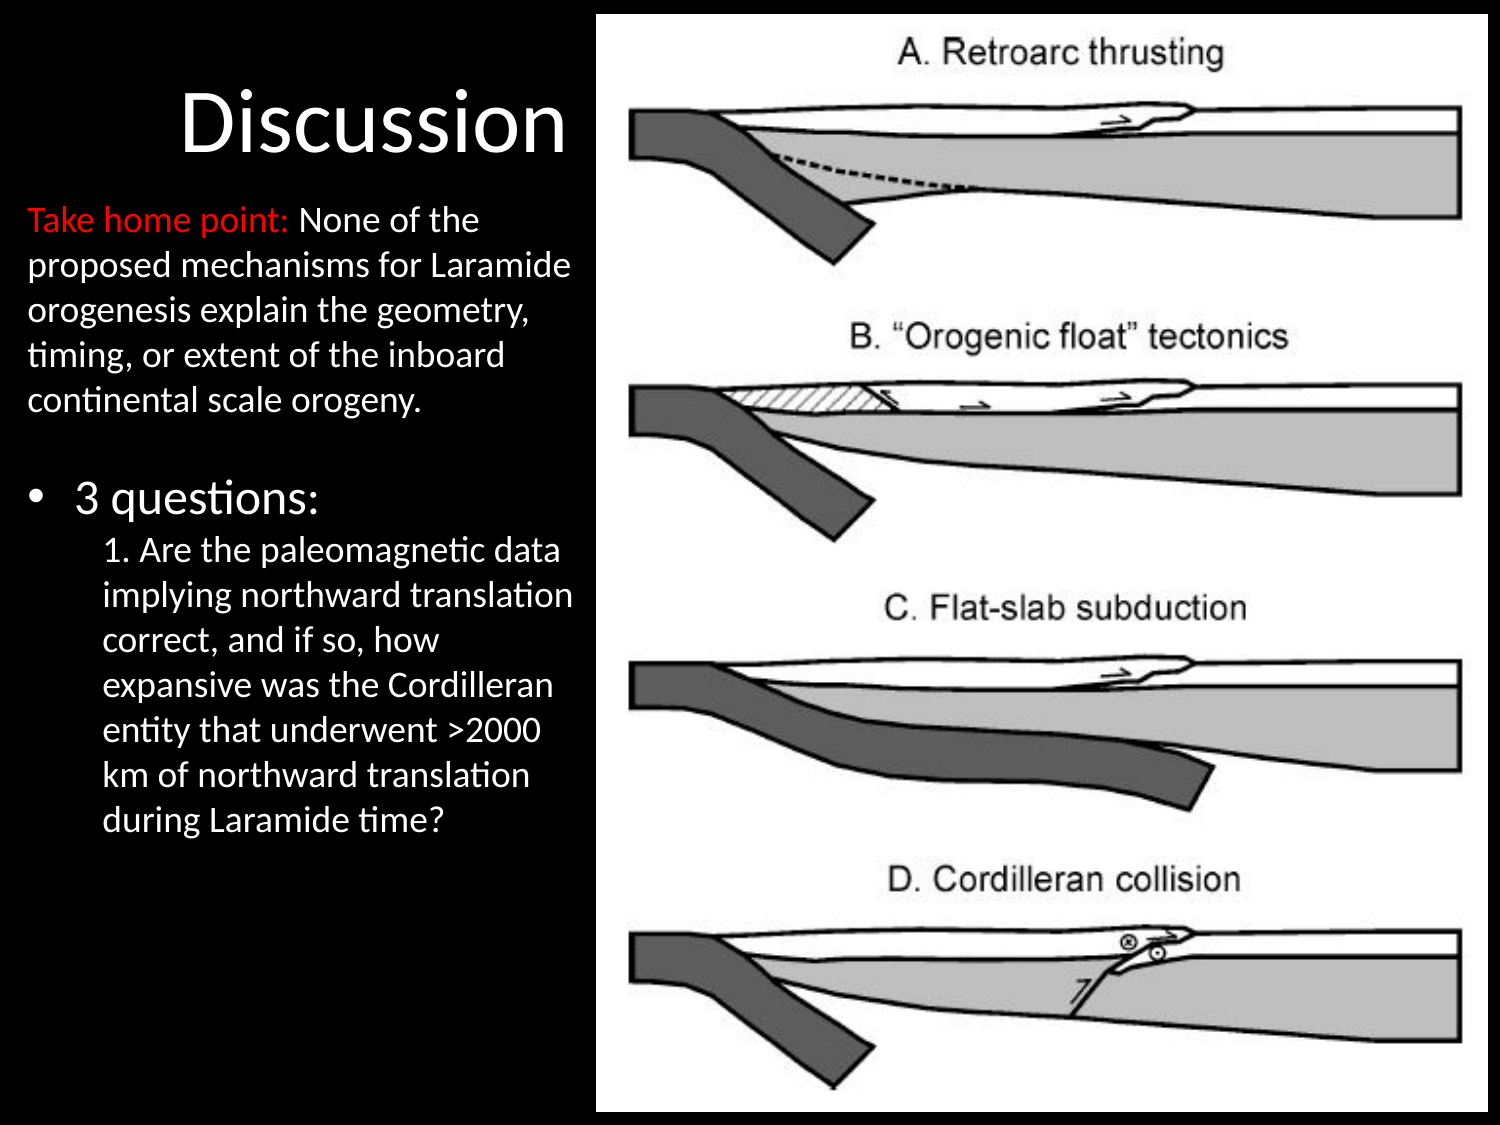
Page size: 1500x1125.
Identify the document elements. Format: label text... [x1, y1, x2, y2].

title Discussion [12, 45, 591, 187]
text_box Take home point: None of the proposed mechanisms for Laramide orogenesis explain the geometry, timing, or extent of the inboard continental scale orogeny. 3 questions: 1. Are the paleomagnetic data implying northward translation correct, and if so, how expansive was the Cordilleran entity that underwent >2000 km of northward translation during Laramide time? [12, 187, 591, 848]
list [596, 14, 1488, 1112]
